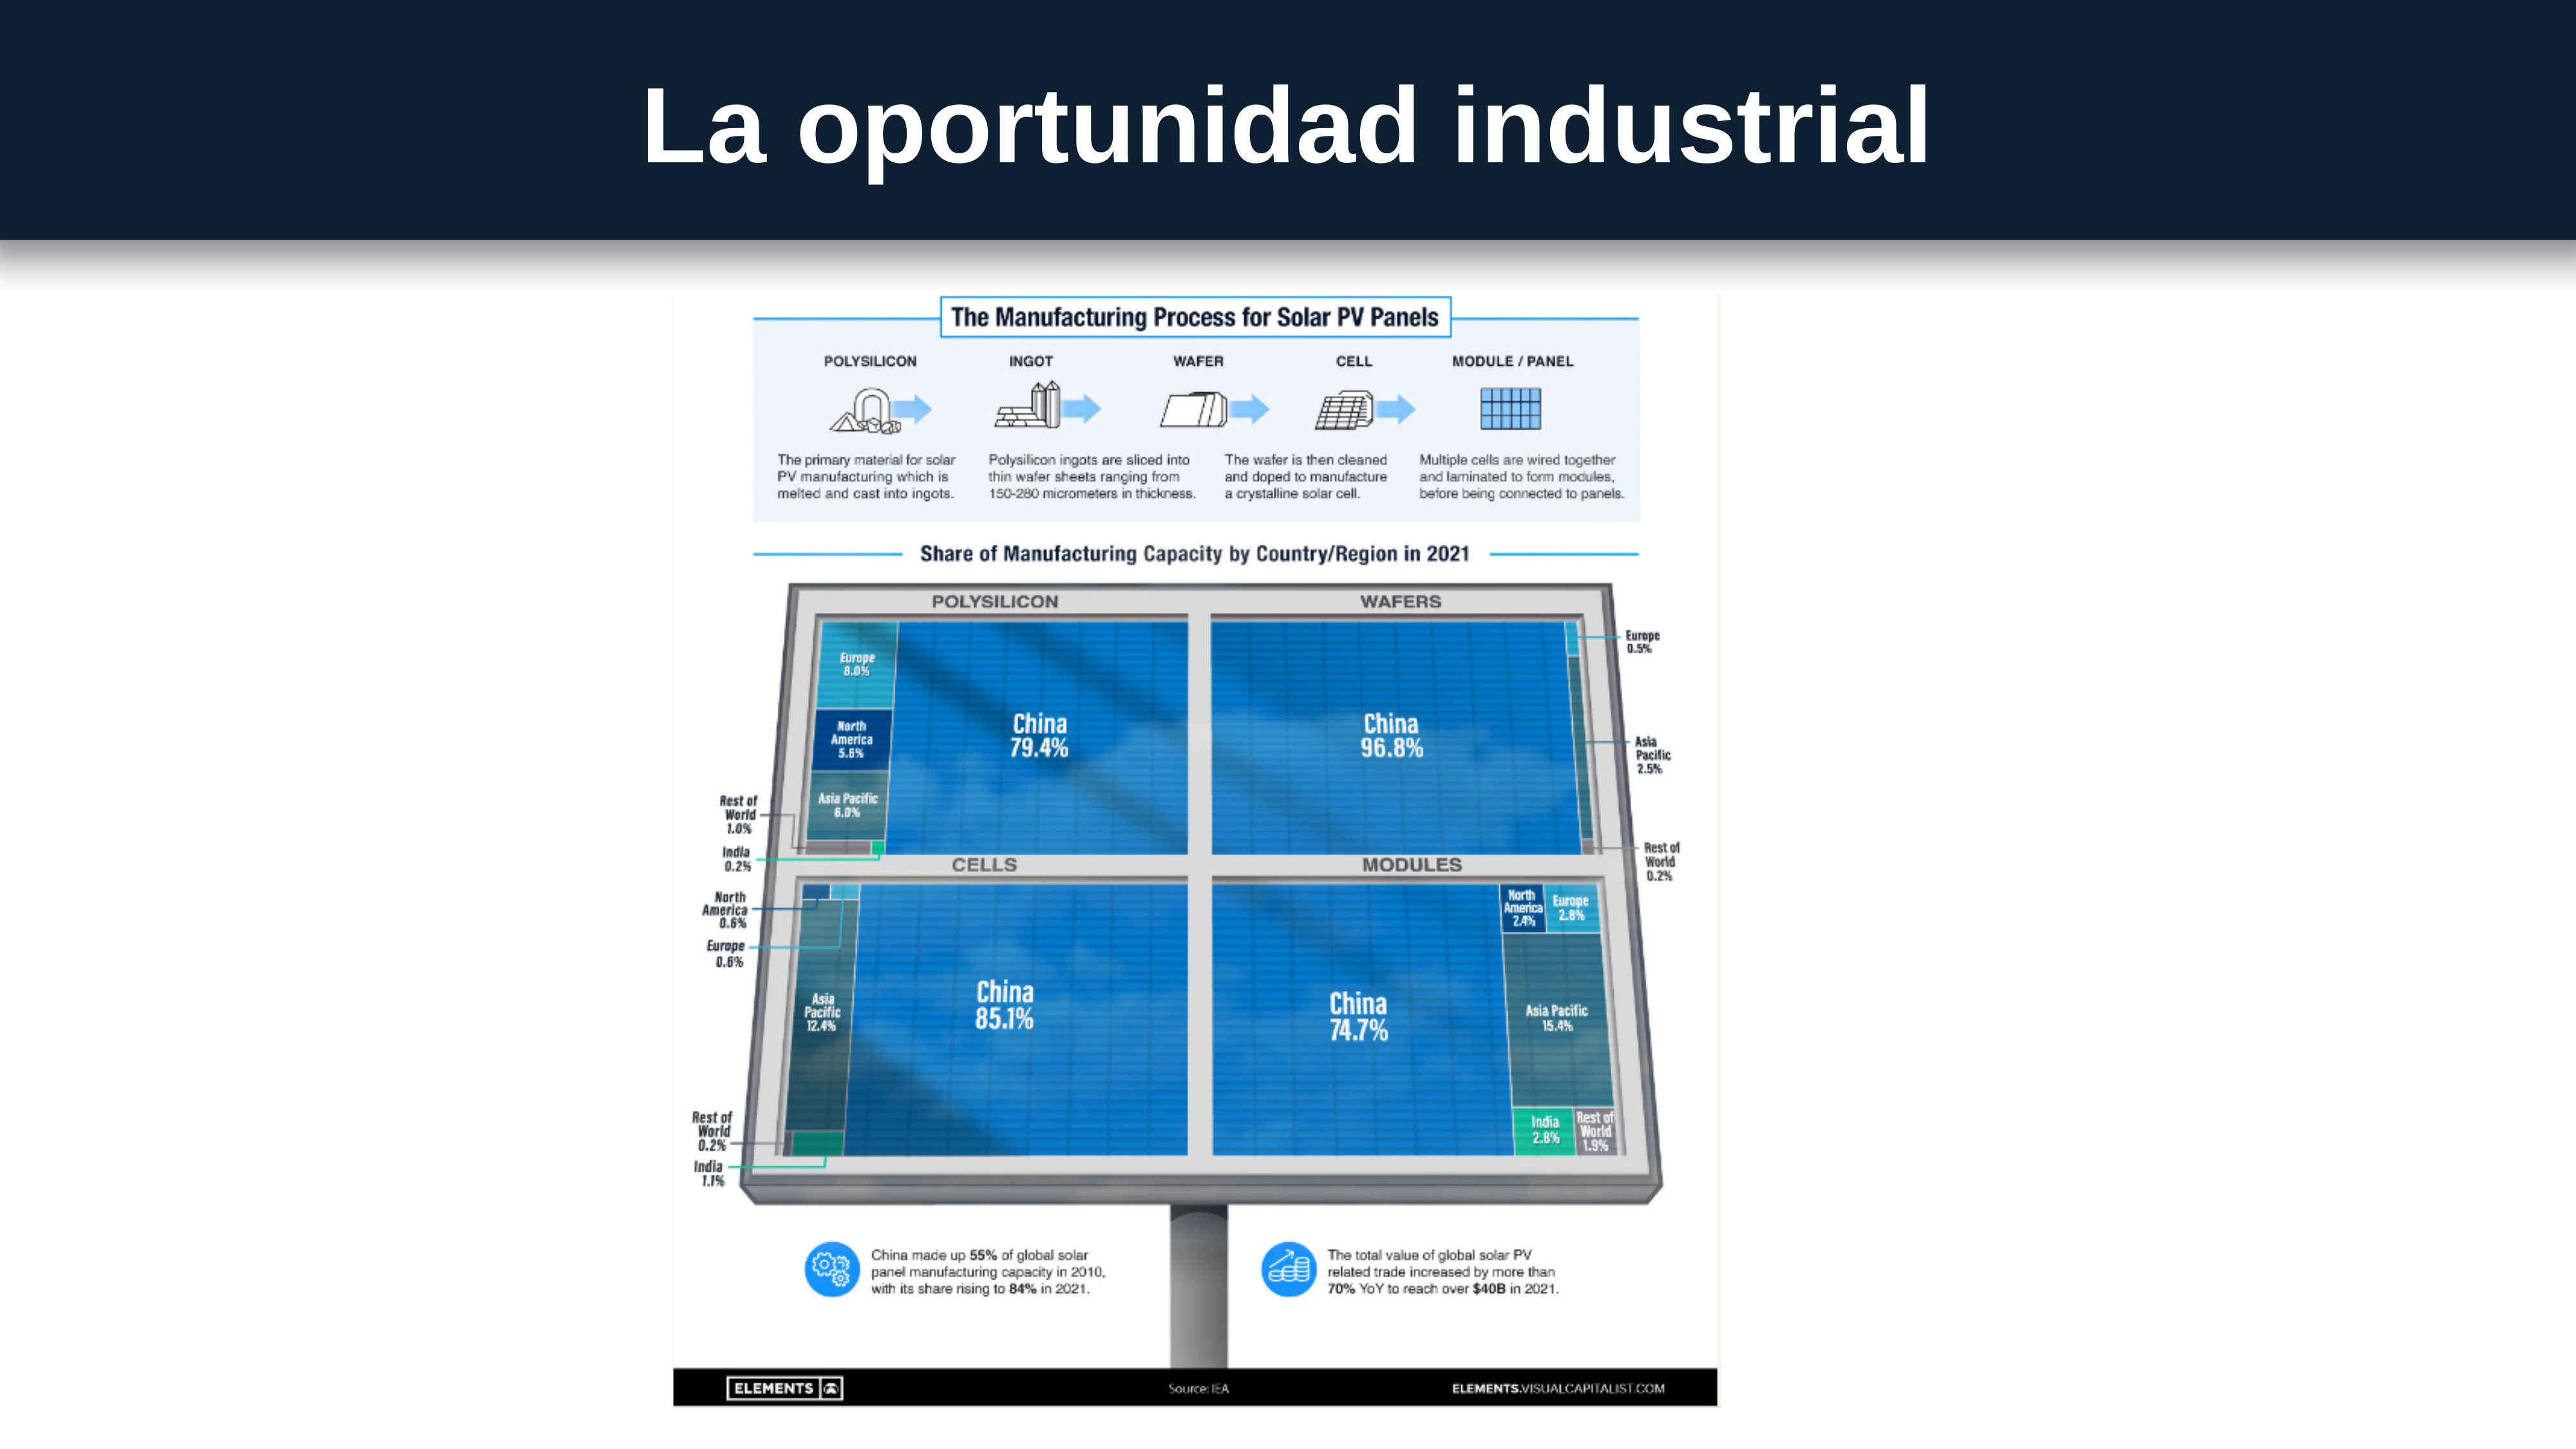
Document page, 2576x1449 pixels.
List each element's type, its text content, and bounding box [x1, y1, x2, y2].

text_box La oportunidad industrial [84, 43, 2492, 197]
text_box [0, 0, 2576, 240]
picture [672, 294, 1721, 1408]
